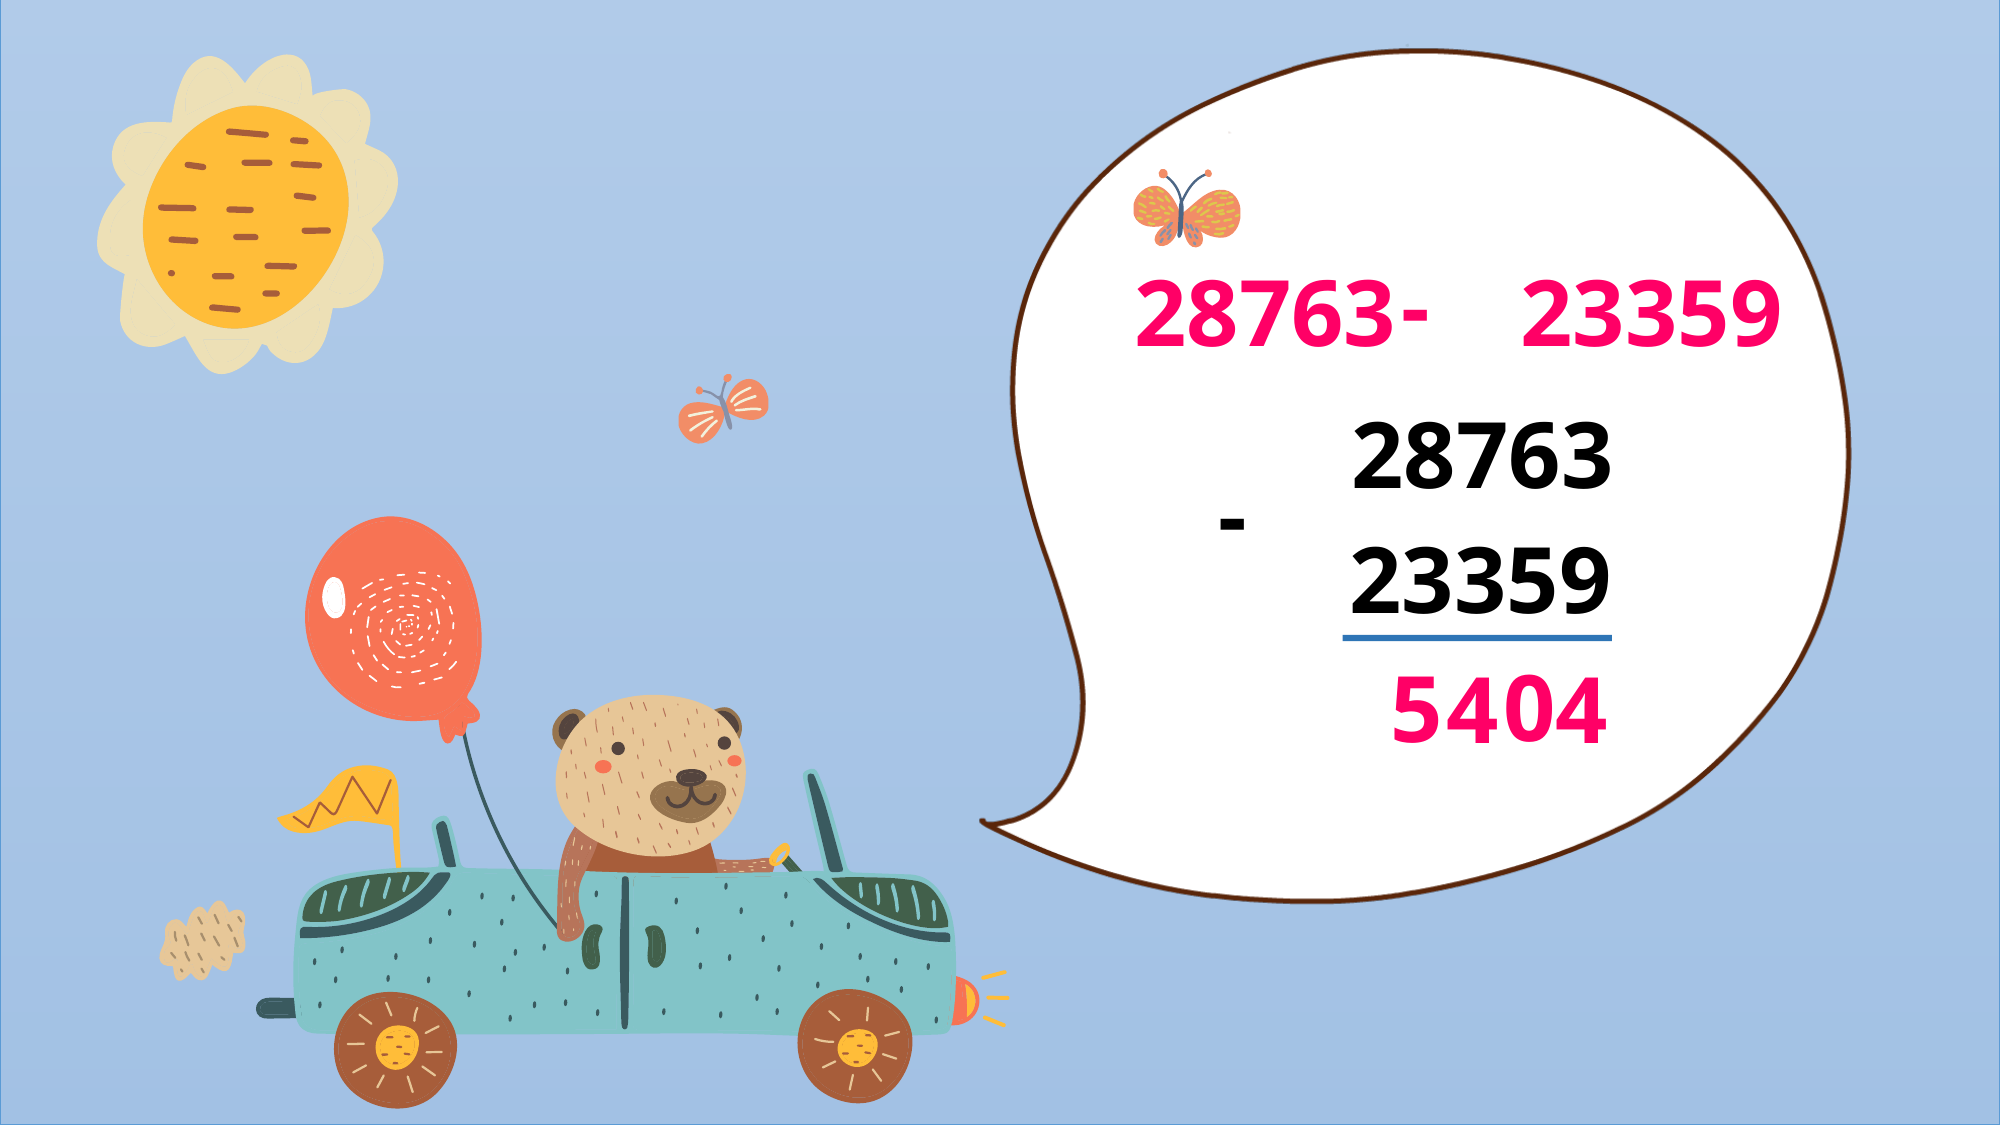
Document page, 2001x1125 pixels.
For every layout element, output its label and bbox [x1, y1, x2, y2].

picture [678, 374, 769, 445]
picture [159, 10, 1873, 1109]
text_box [0, 0, 2000, 1125]
picture [97, 54, 399, 375]
